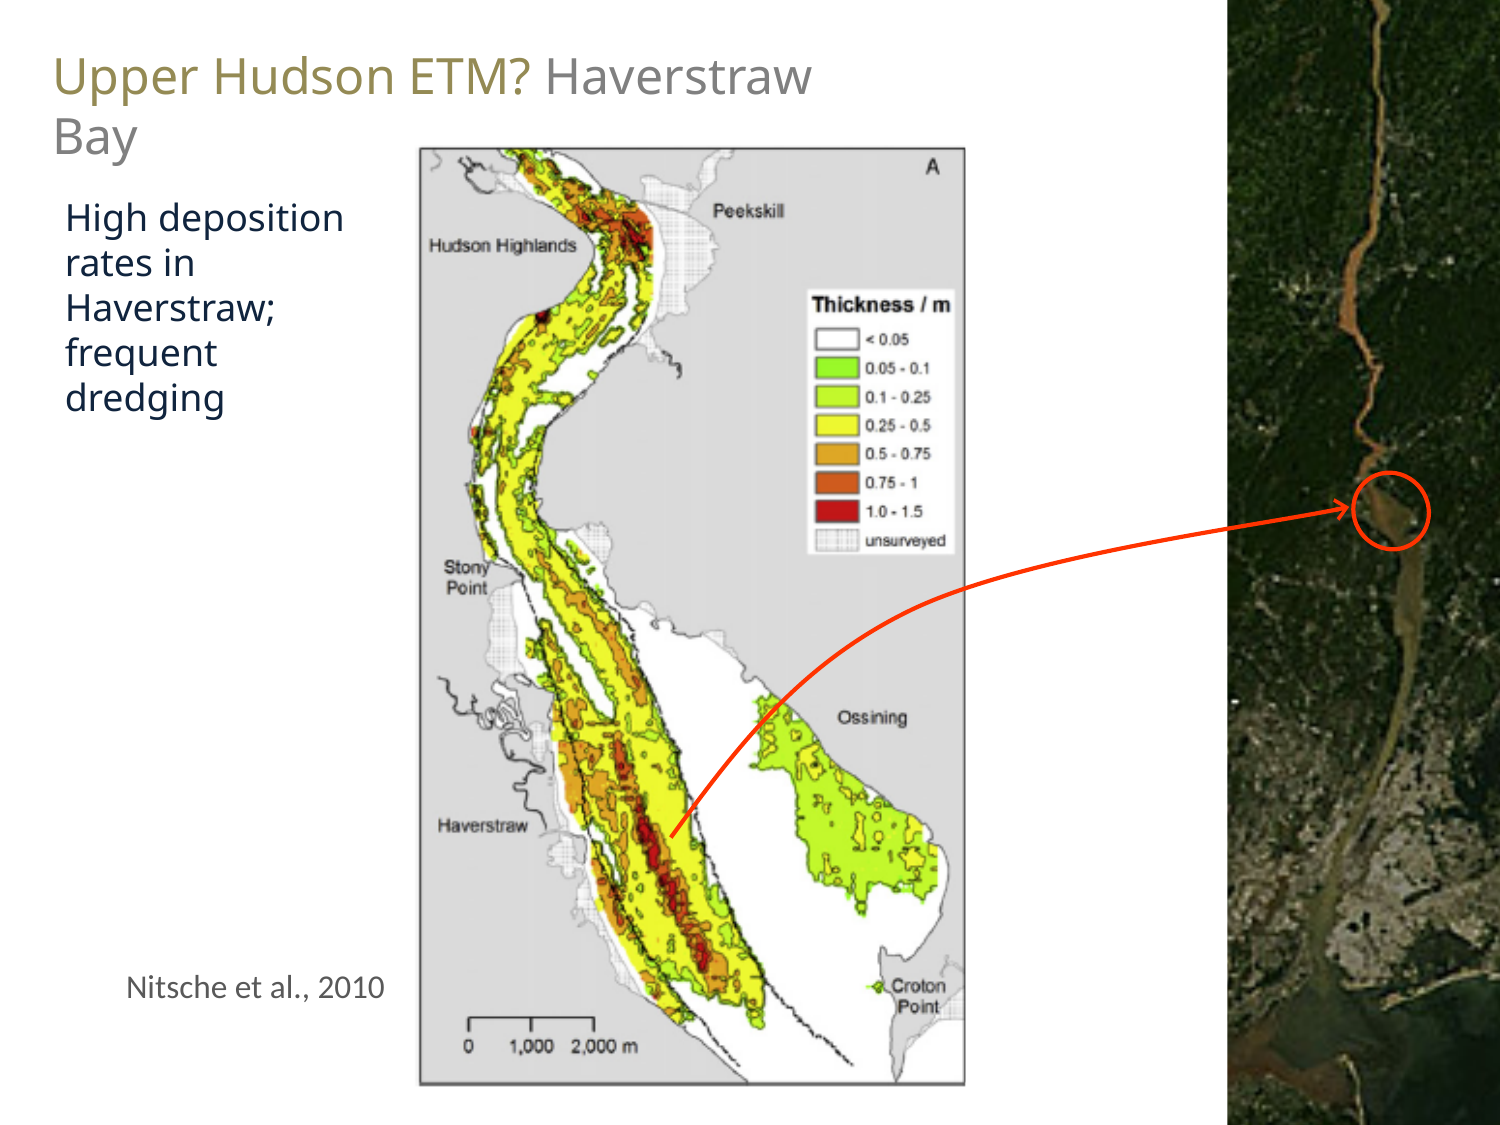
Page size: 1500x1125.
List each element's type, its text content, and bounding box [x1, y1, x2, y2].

text_box [971, 529, 1221, 692]
text_box Nitsche et al., 2010 [111, 958, 371, 1013]
text_box Upper Hudson ETM? Haverstraw Bay [37, 37, 838, 173]
text_box High deposition rates in Haverstraw; frequent dredging [50, 186, 371, 427]
picture [1226, 0, 1500, 1125]
picture [376, 124, 966, 1101]
